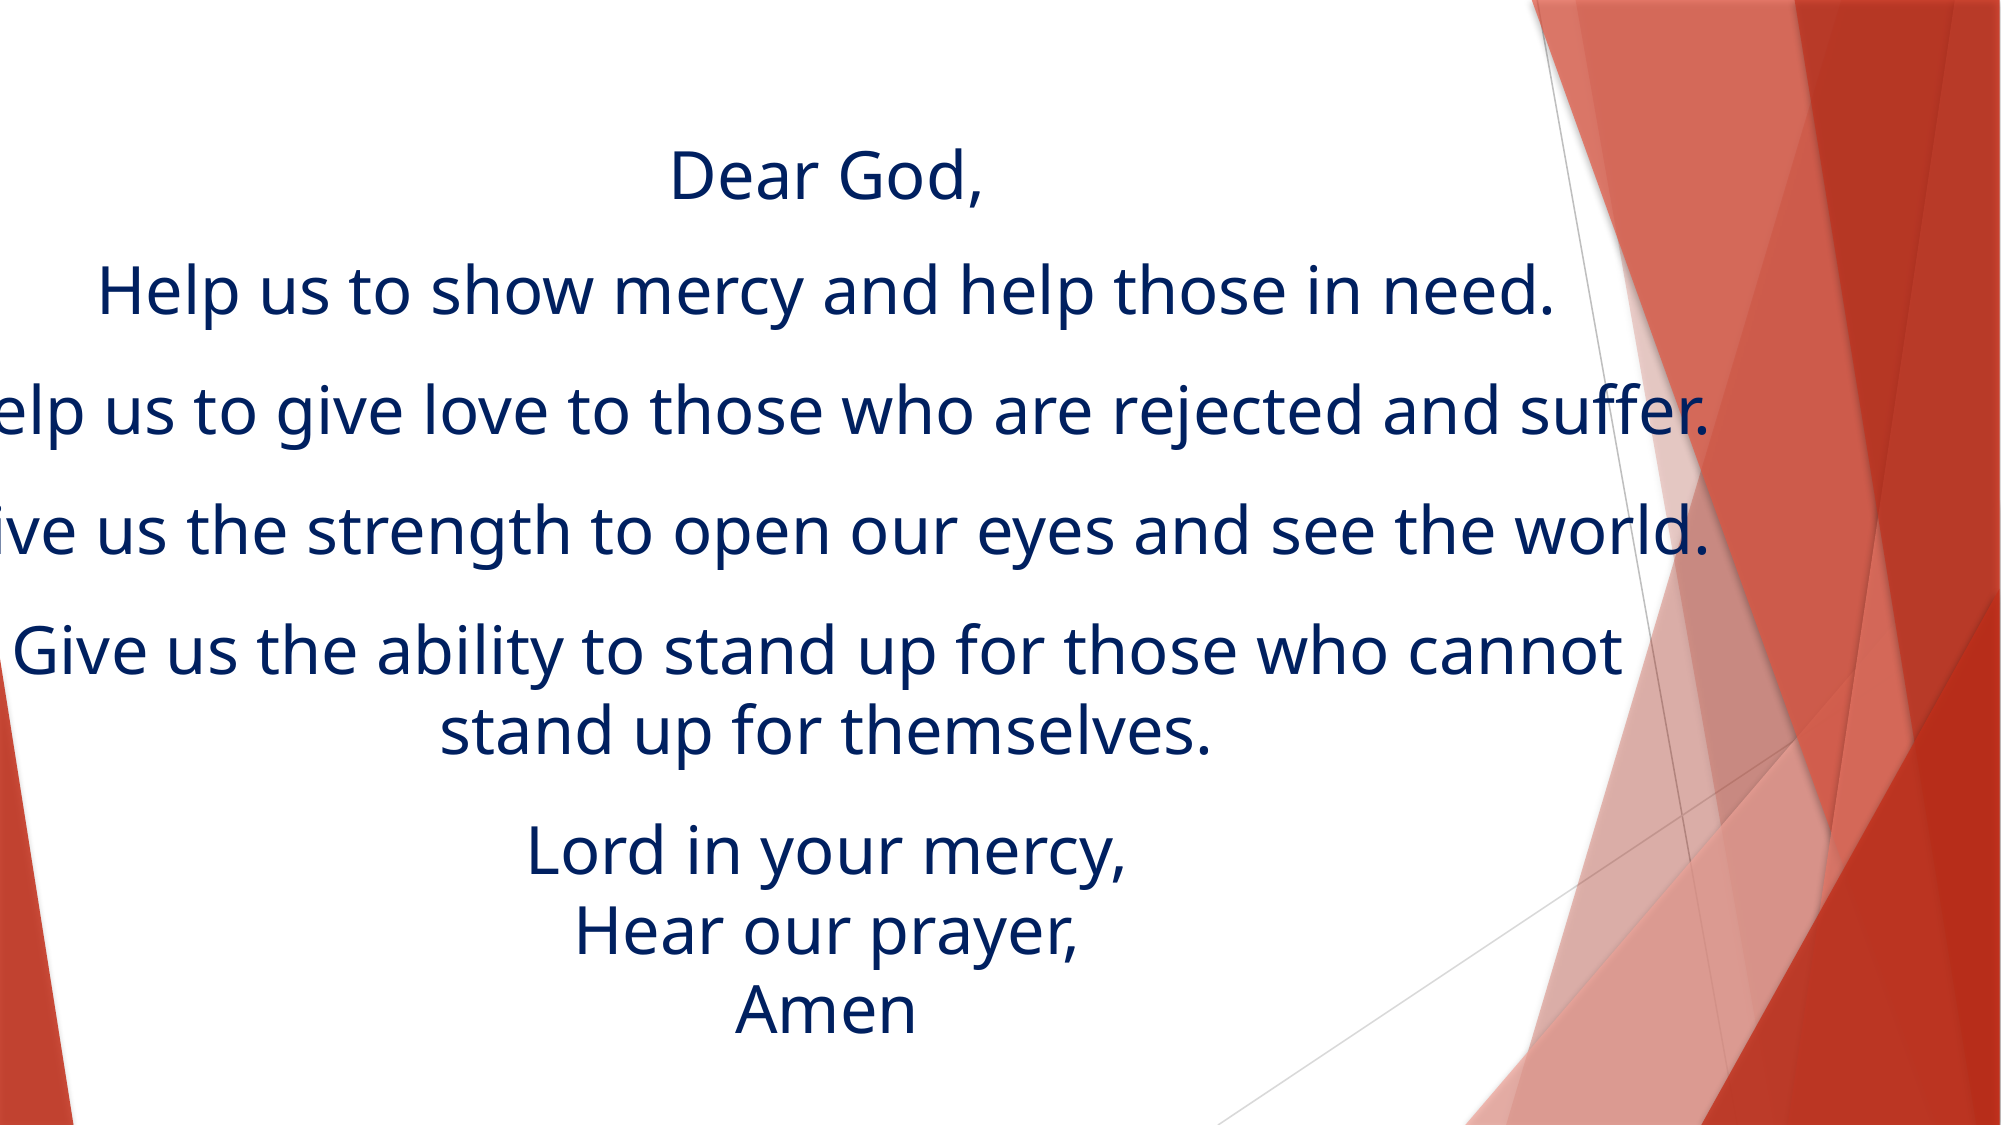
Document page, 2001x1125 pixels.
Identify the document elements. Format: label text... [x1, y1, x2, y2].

text_box Dear God, Help us to show mercy and help those in need. Help us to give love to those who are rejected and suffer. Give us the strength to open our eyes and see the world. Give us the ability to stand up for those who cannot stand up for themselves. Lord in your mercy, Hear our prayer, Amen [0, 125, 1816, 1055]
